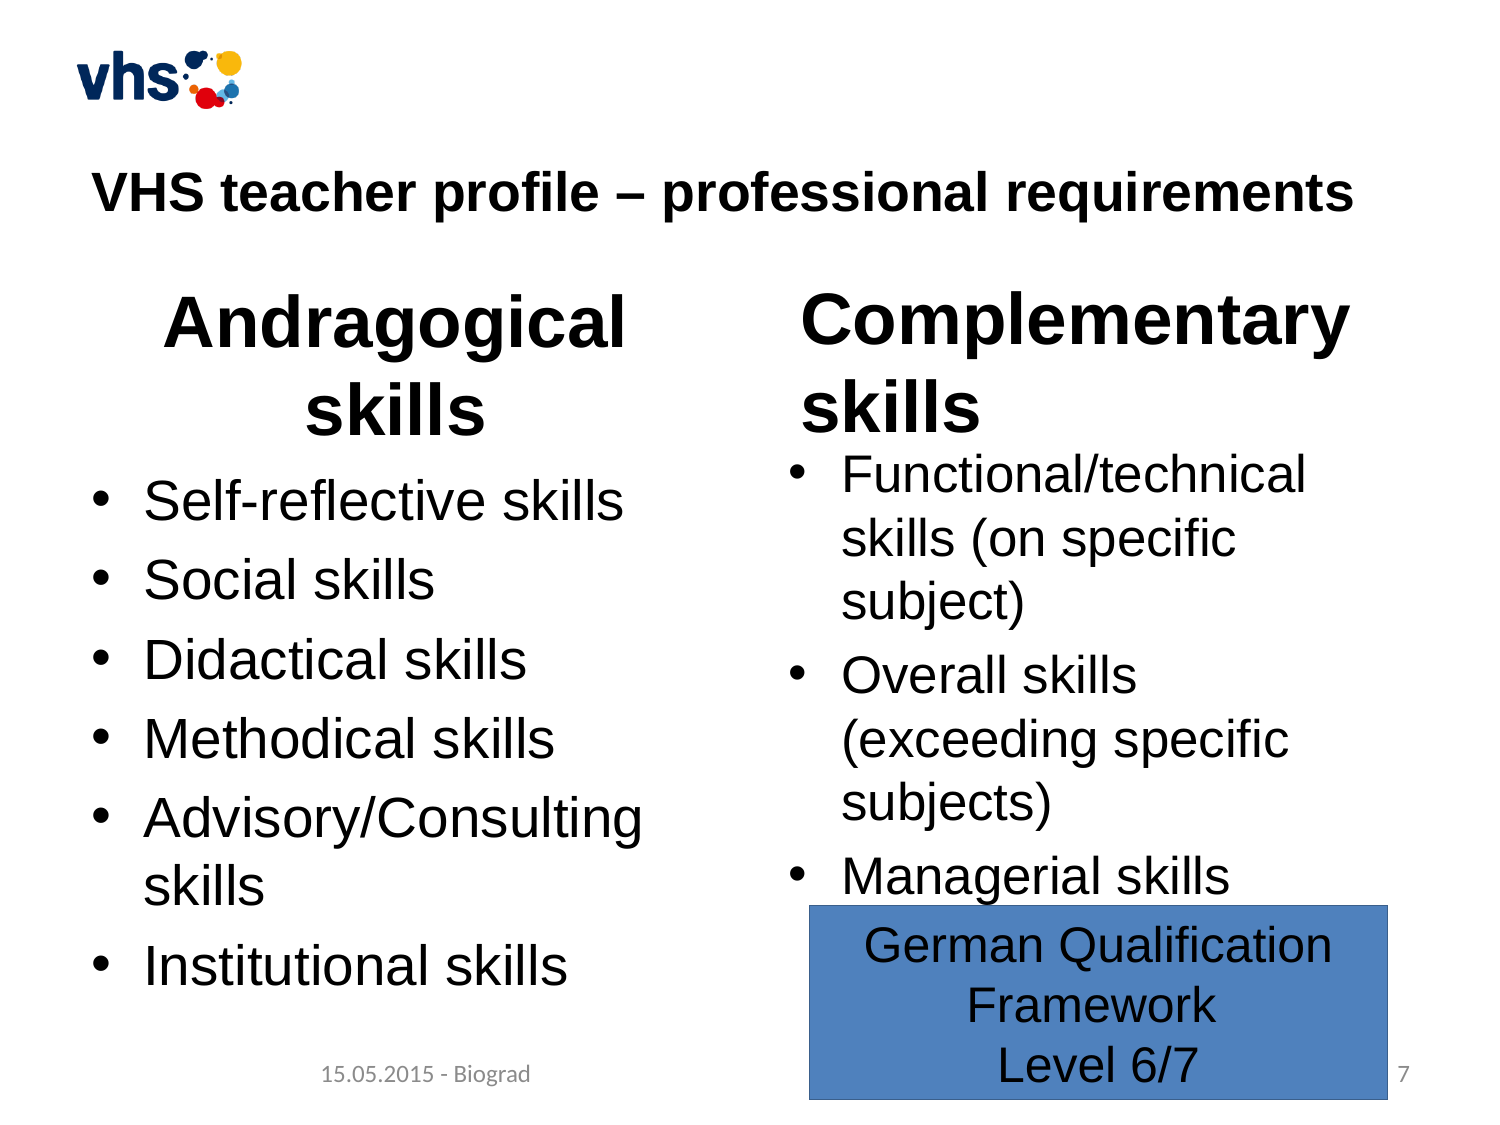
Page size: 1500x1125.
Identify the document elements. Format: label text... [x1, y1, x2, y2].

list Self-reflective skills Social skills Didactical skills Methodical skills Advisory/Consulting skills Institutional skills [76, 456, 729, 1010]
text_box Andragogical skills [100, 267, 691, 457]
list VHS teacher profile – professional requirements [76, 148, 1424, 232]
slide_number 7 [1074, 1042, 1425, 1103]
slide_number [305, 1042, 656, 1103]
text_box German Qualification Framework Level 6/7 [809, 905, 1388, 1100]
picture [44, 23, 258, 135]
text_box Complementary skills [785, 264, 1400, 455]
text_box Functional/technical skills (on specific subject) Overall skills (exceeding specific subjects) Managerial skills [773, 432, 1425, 917]
